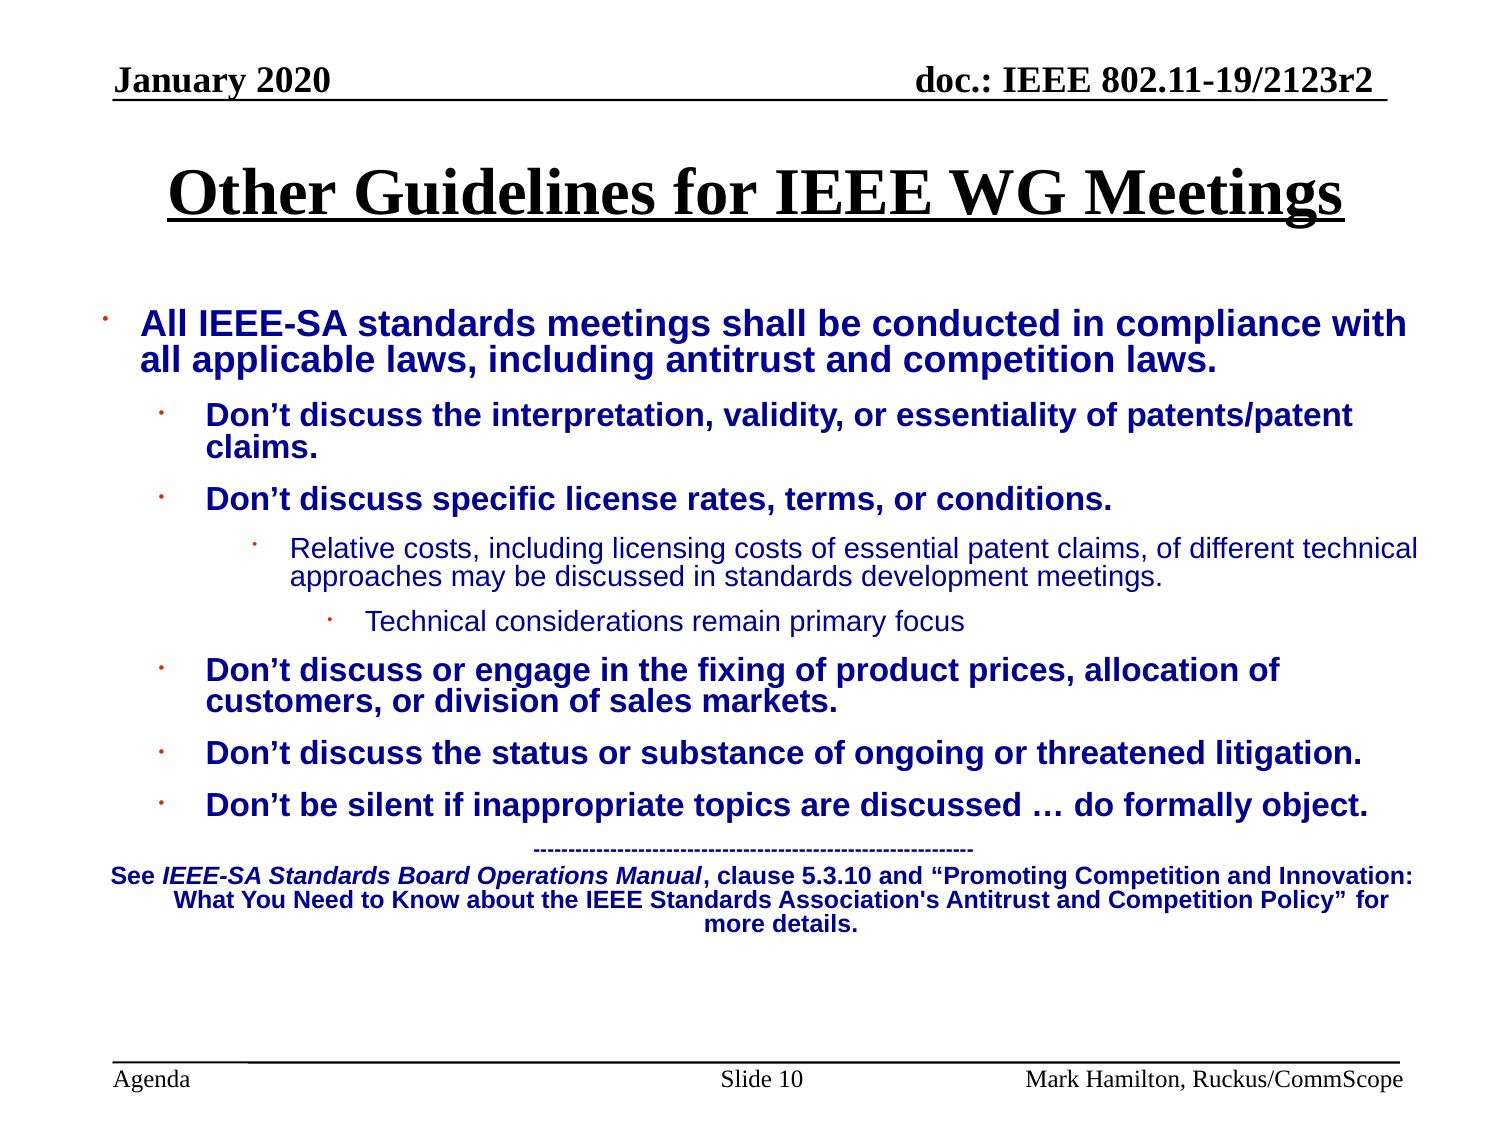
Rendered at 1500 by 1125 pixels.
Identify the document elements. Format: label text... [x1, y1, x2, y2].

text_box All IEEE-SA standards meetings shall be conducted in compliance with all applicable laws, including antitrust and competition laws. Don’t discuss the interpretation, validity, or essentiality of patents/patent claims. Don’t discuss specific license rates, terms, or conditions. Relative costs, including licensing costs of essential patent claims, of different technical approaches may be discussed in standards development meetings. Technical considerations remain primary focus Don’t discuss or engage in the fixing of product prices, allocation of customers, or division of sales markets. Don’t discuss the status or substance of ongoing or threatened litigation. Don’t be silent if inappropriate topics are discussed … do formally object. --------------------------------------------------------------- See IEEE-SA Standards Board Operations Manual, clause 5.3.10 and “Promoting Competition and Innovation: What You Need to Know about the IEEE Standards Association's Antitrust and Competition Policy” for more details. [87, 274, 1438, 1025]
title Other Guidelines for IEEE WG Meetings [62, 137, 1450, 238]
text_box [87, 37, 1438, 163]
